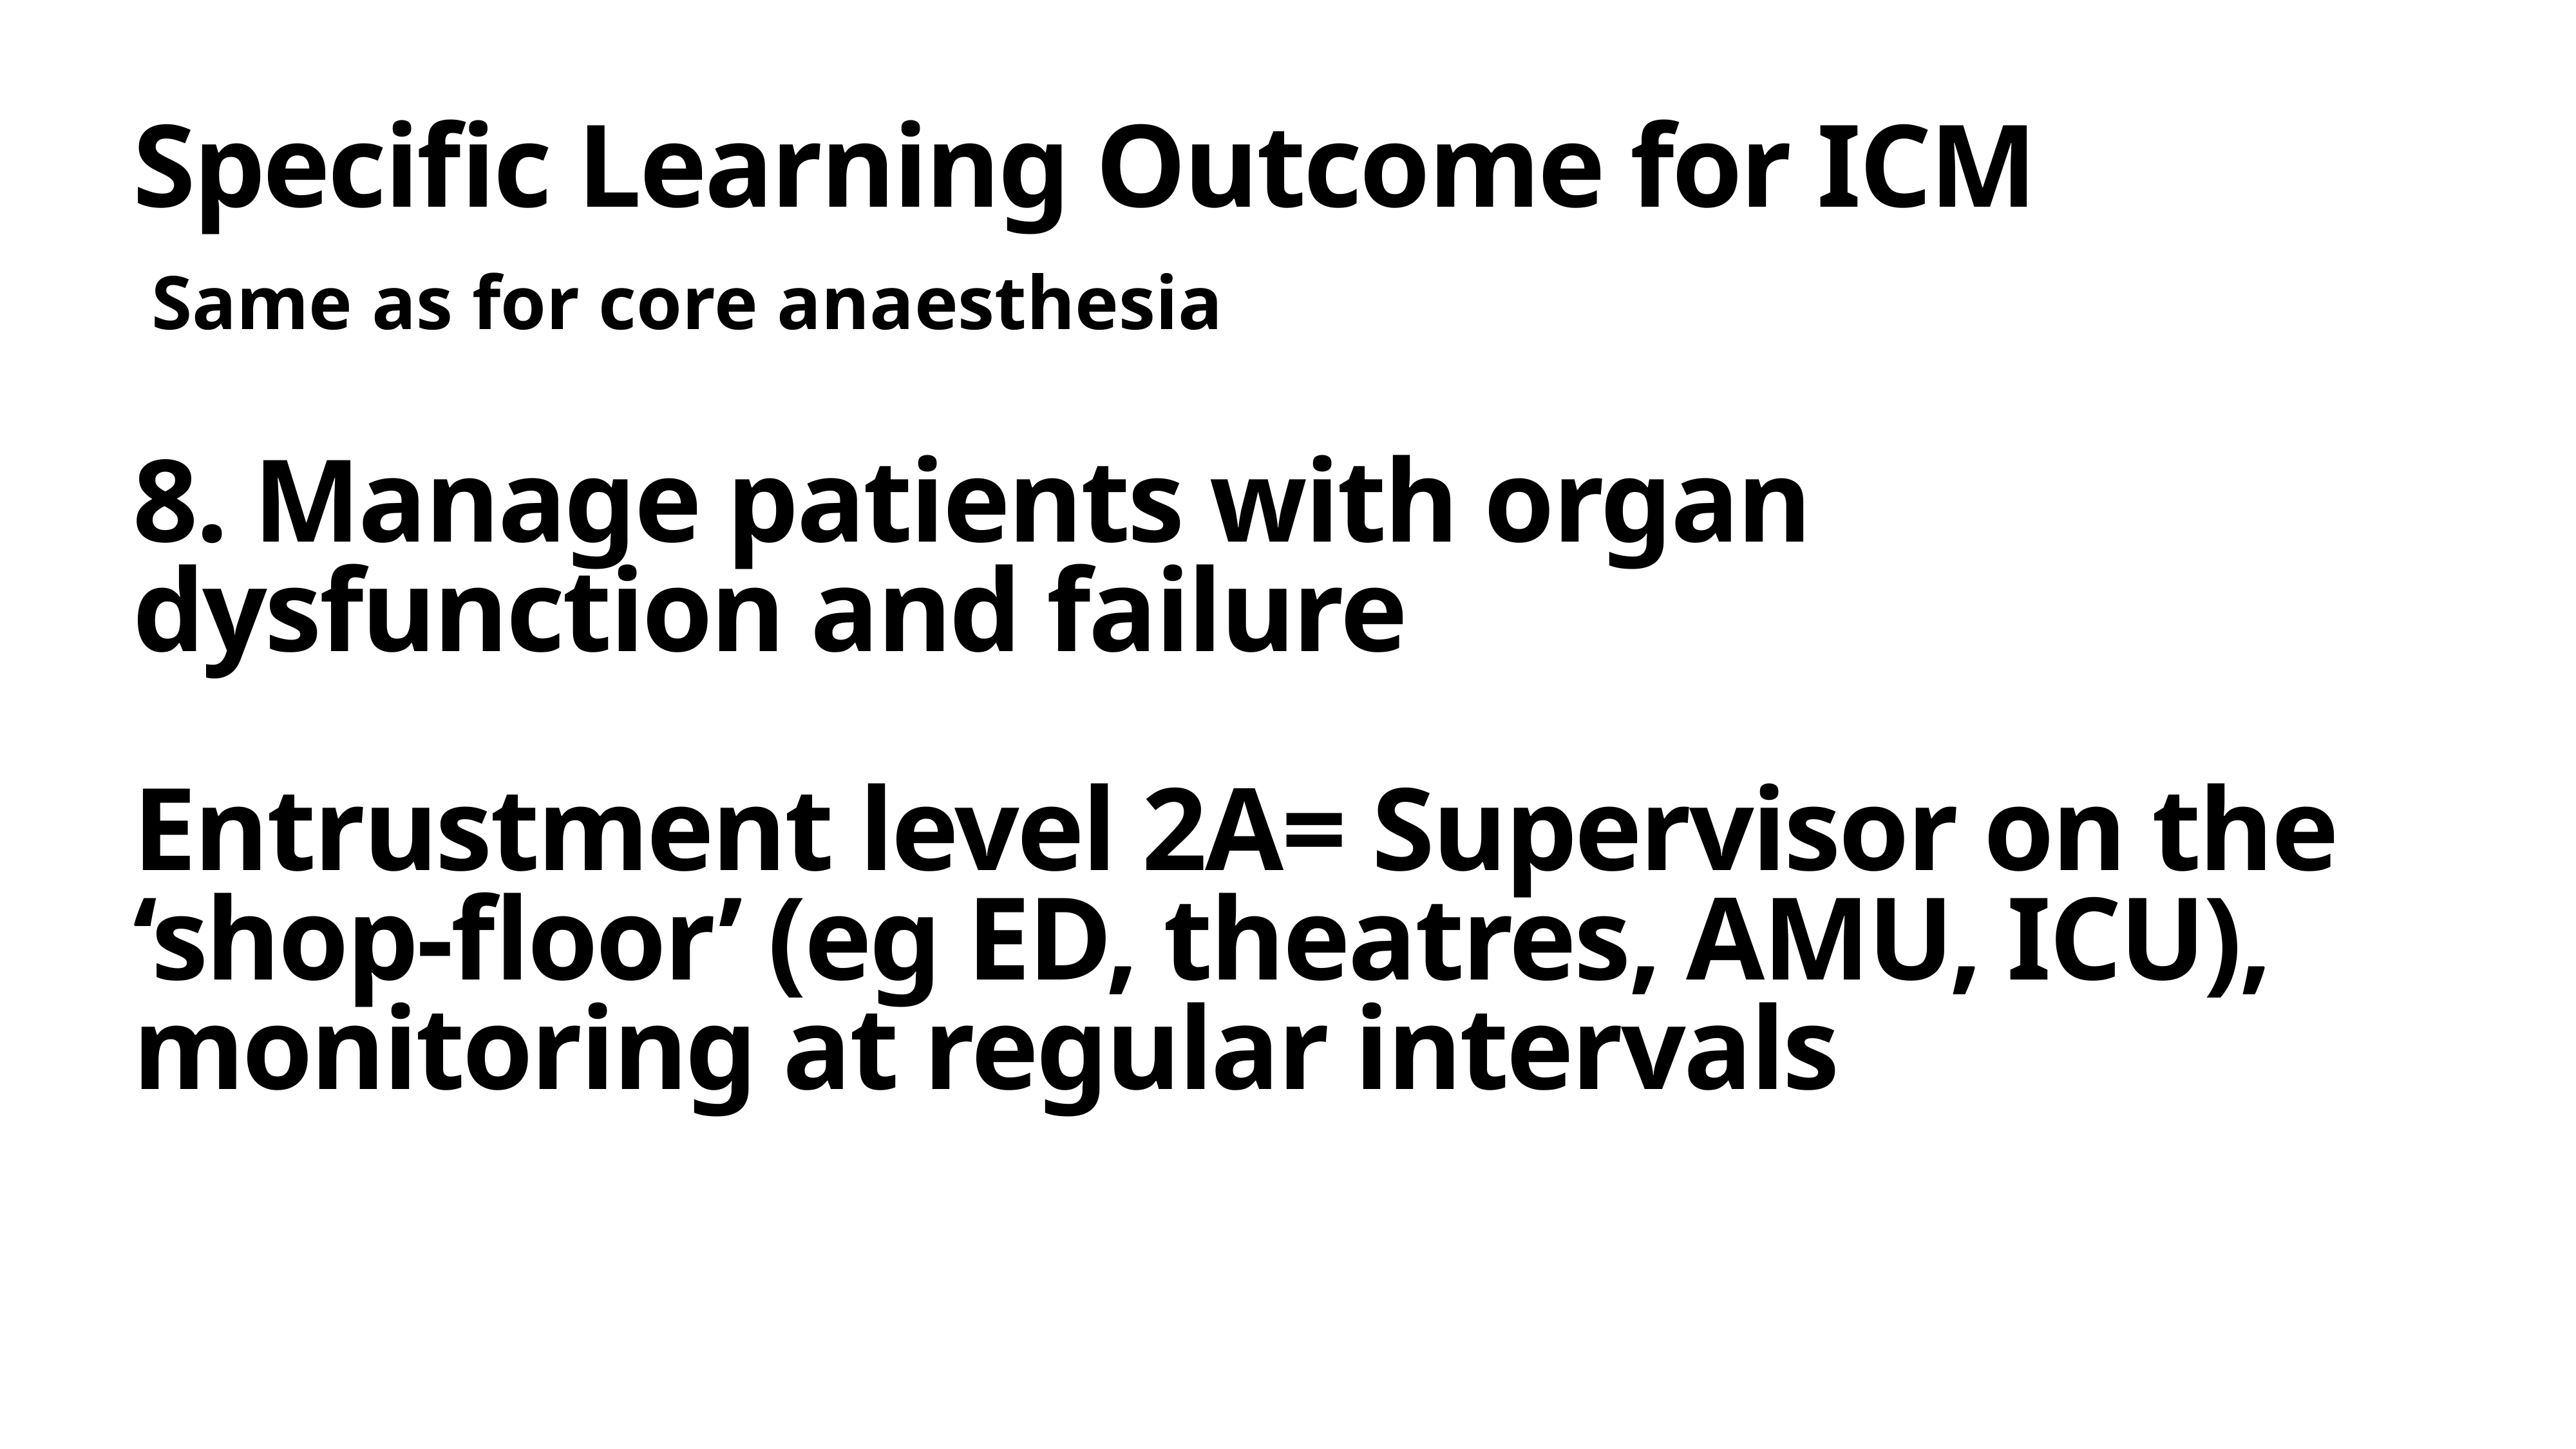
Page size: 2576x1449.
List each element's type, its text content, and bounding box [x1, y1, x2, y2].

list 8. Manage patients with organ dysfunction and failure Entrustment level 2A= Supervisor on the ‘shop-floor’ (eg ED, theatres, AMU, ICU), monitoring at regular intervals [127, 448, 2449, 1321]
title Specific Learning Outcome for ICM [127, 113, 2449, 250]
list Same as for core anaesthesia [127, 250, 2449, 350]
